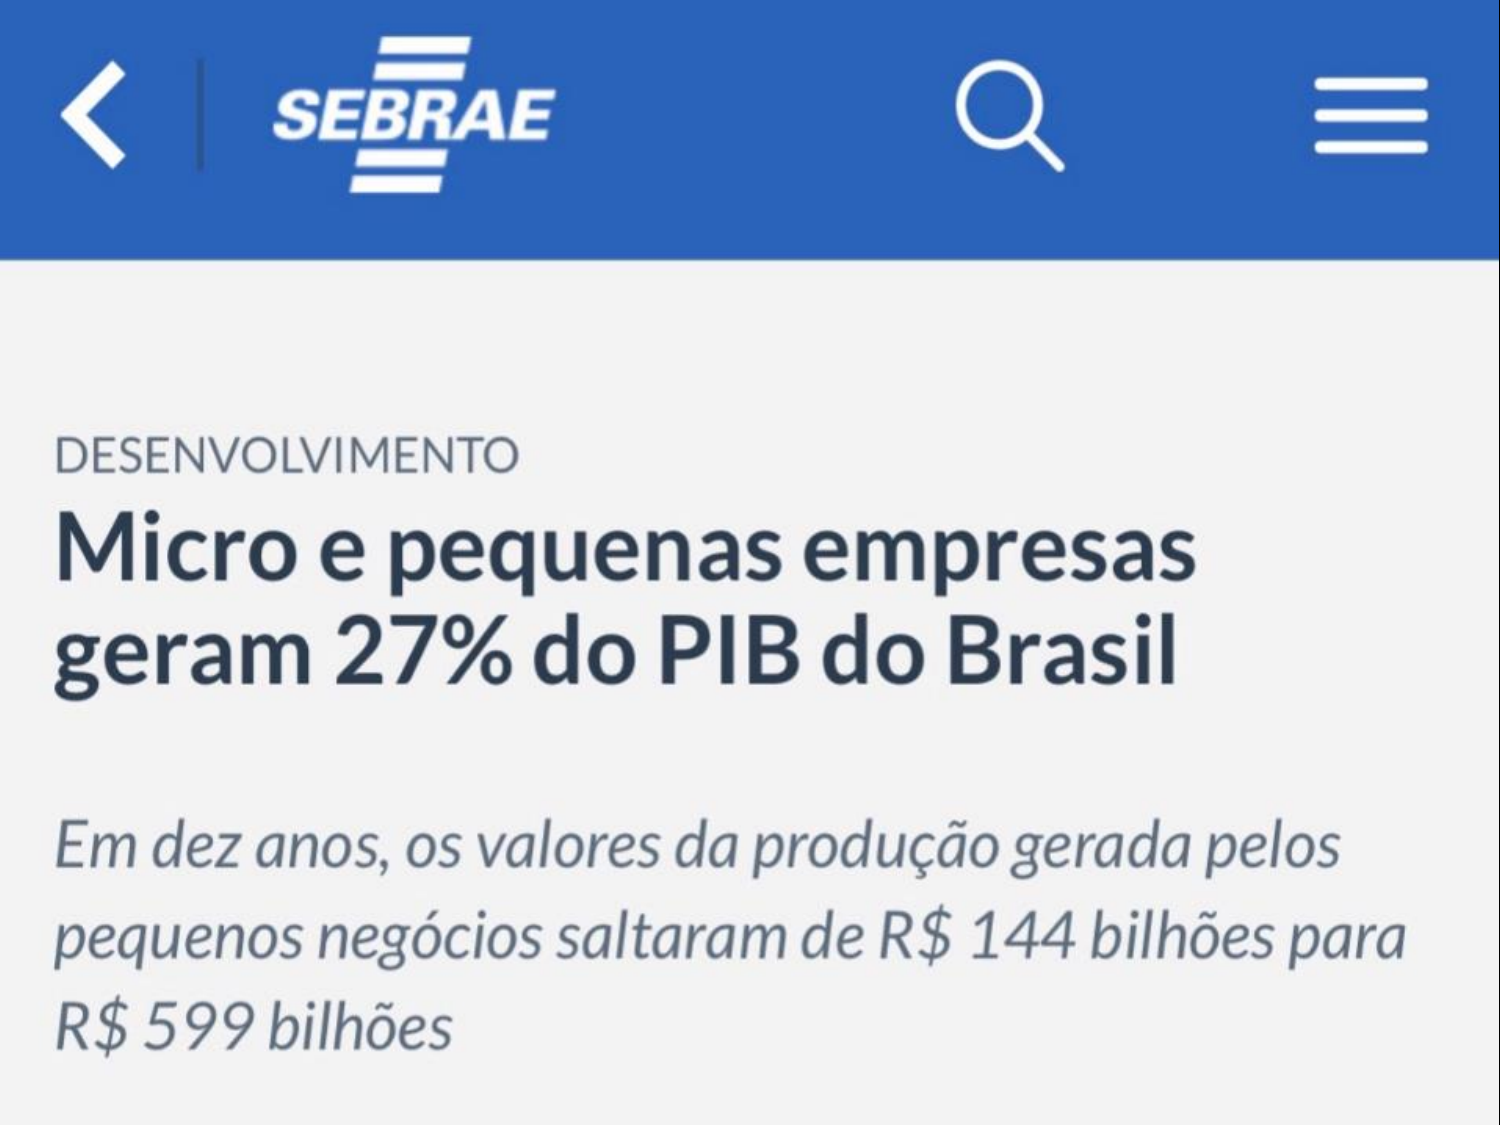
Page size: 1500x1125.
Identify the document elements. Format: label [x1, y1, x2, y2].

list [0, 0, 1500, 1125]
